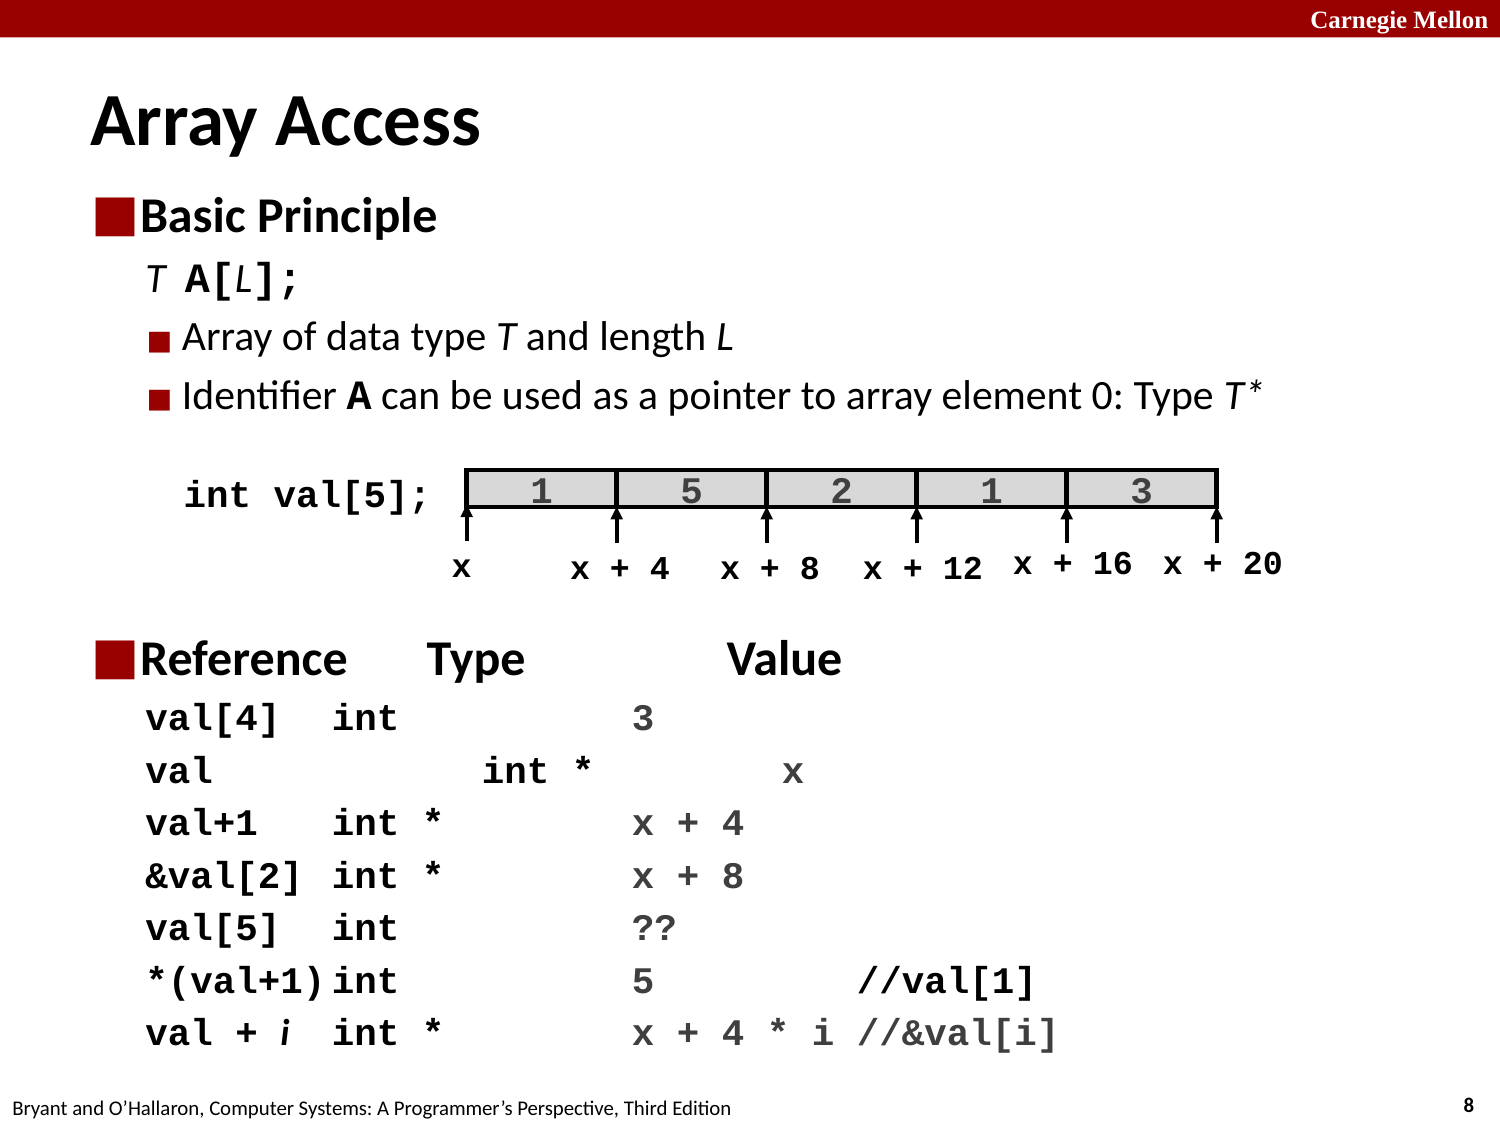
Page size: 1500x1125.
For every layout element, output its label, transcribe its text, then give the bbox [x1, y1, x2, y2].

title Array Access [75, 68, 988, 163]
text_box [428, 470, 1305, 595]
text_box int val[5]; [166, 462, 447, 523]
list Basic Principle T A[L]; Array of data type T and length L Identifier A can be used as a pointer to array element 0: Type T* Reference Type Value val[4] int 3 val int * x val+1 int * x + 4 &val[2] int * x + 8 val[5] int ?? *(val+1) int 5 //val[1] val + i int * x + 4 * i //&val[i] [75, 174, 1398, 1113]
